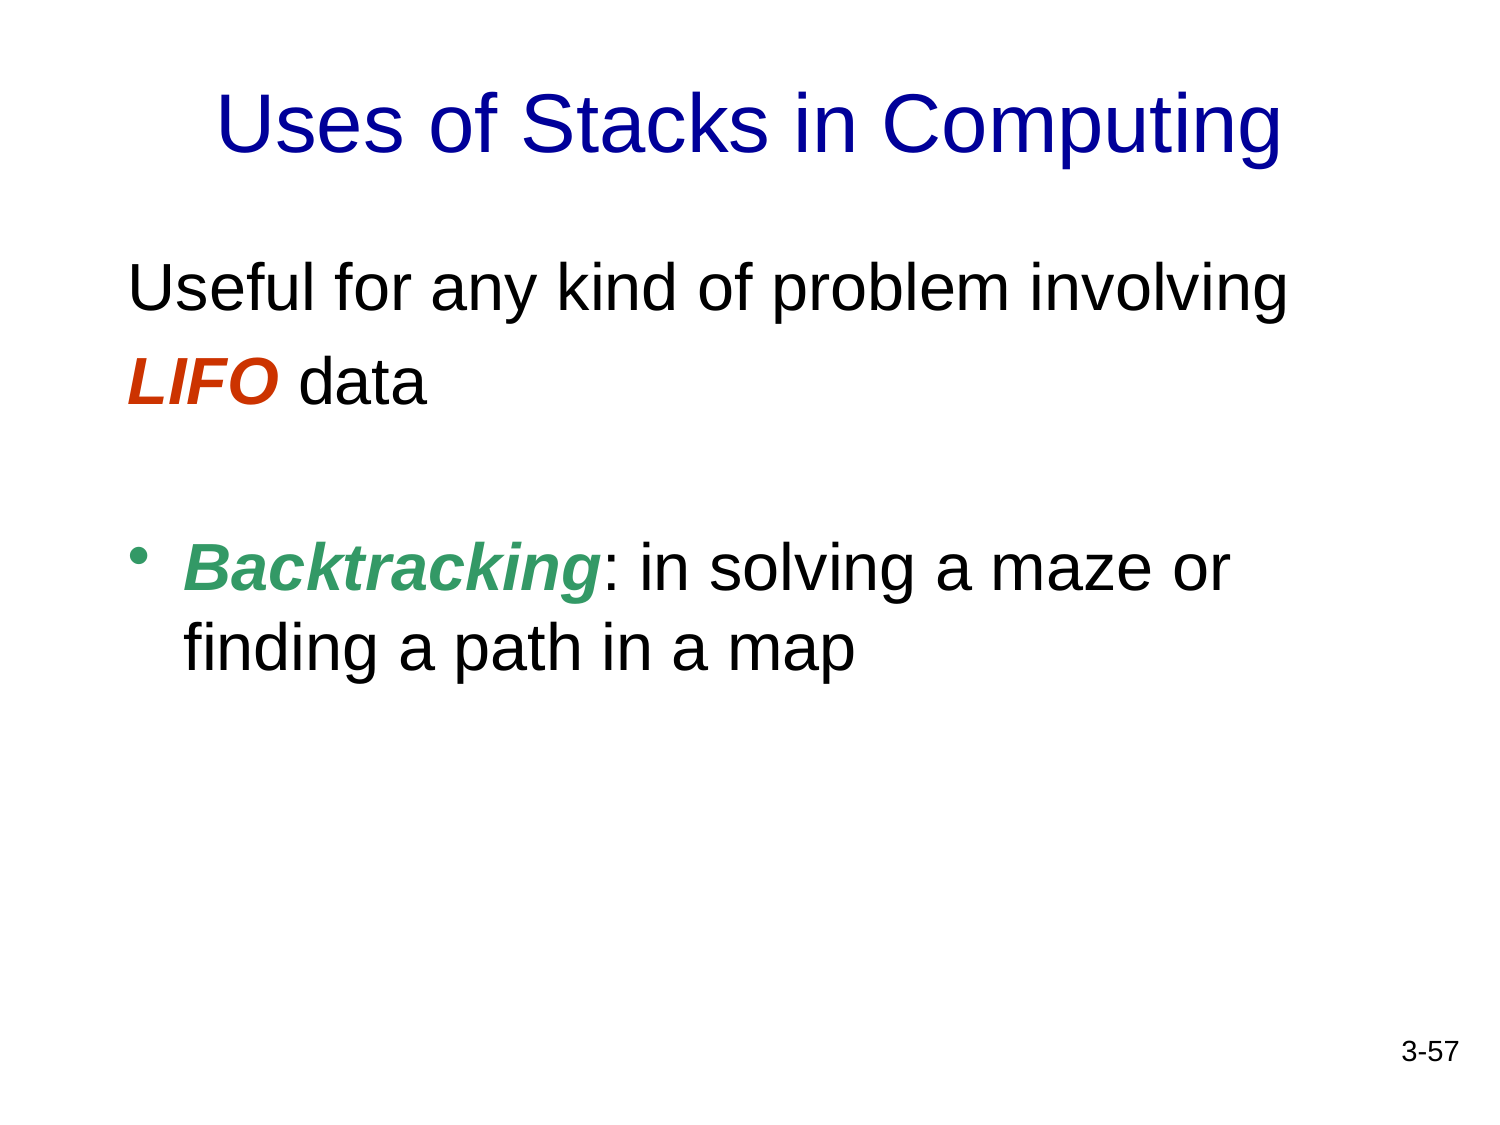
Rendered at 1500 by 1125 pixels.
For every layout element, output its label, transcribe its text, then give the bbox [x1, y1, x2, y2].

slide_number 3-57 [1162, 1024, 1476, 1101]
title Uses of Stacks in Computing [112, 24, 1388, 213]
list Useful for any kind of problem involving LIFO data Backtracking: in solving a maze or finding a path in a map [112, 236, 1425, 1000]
